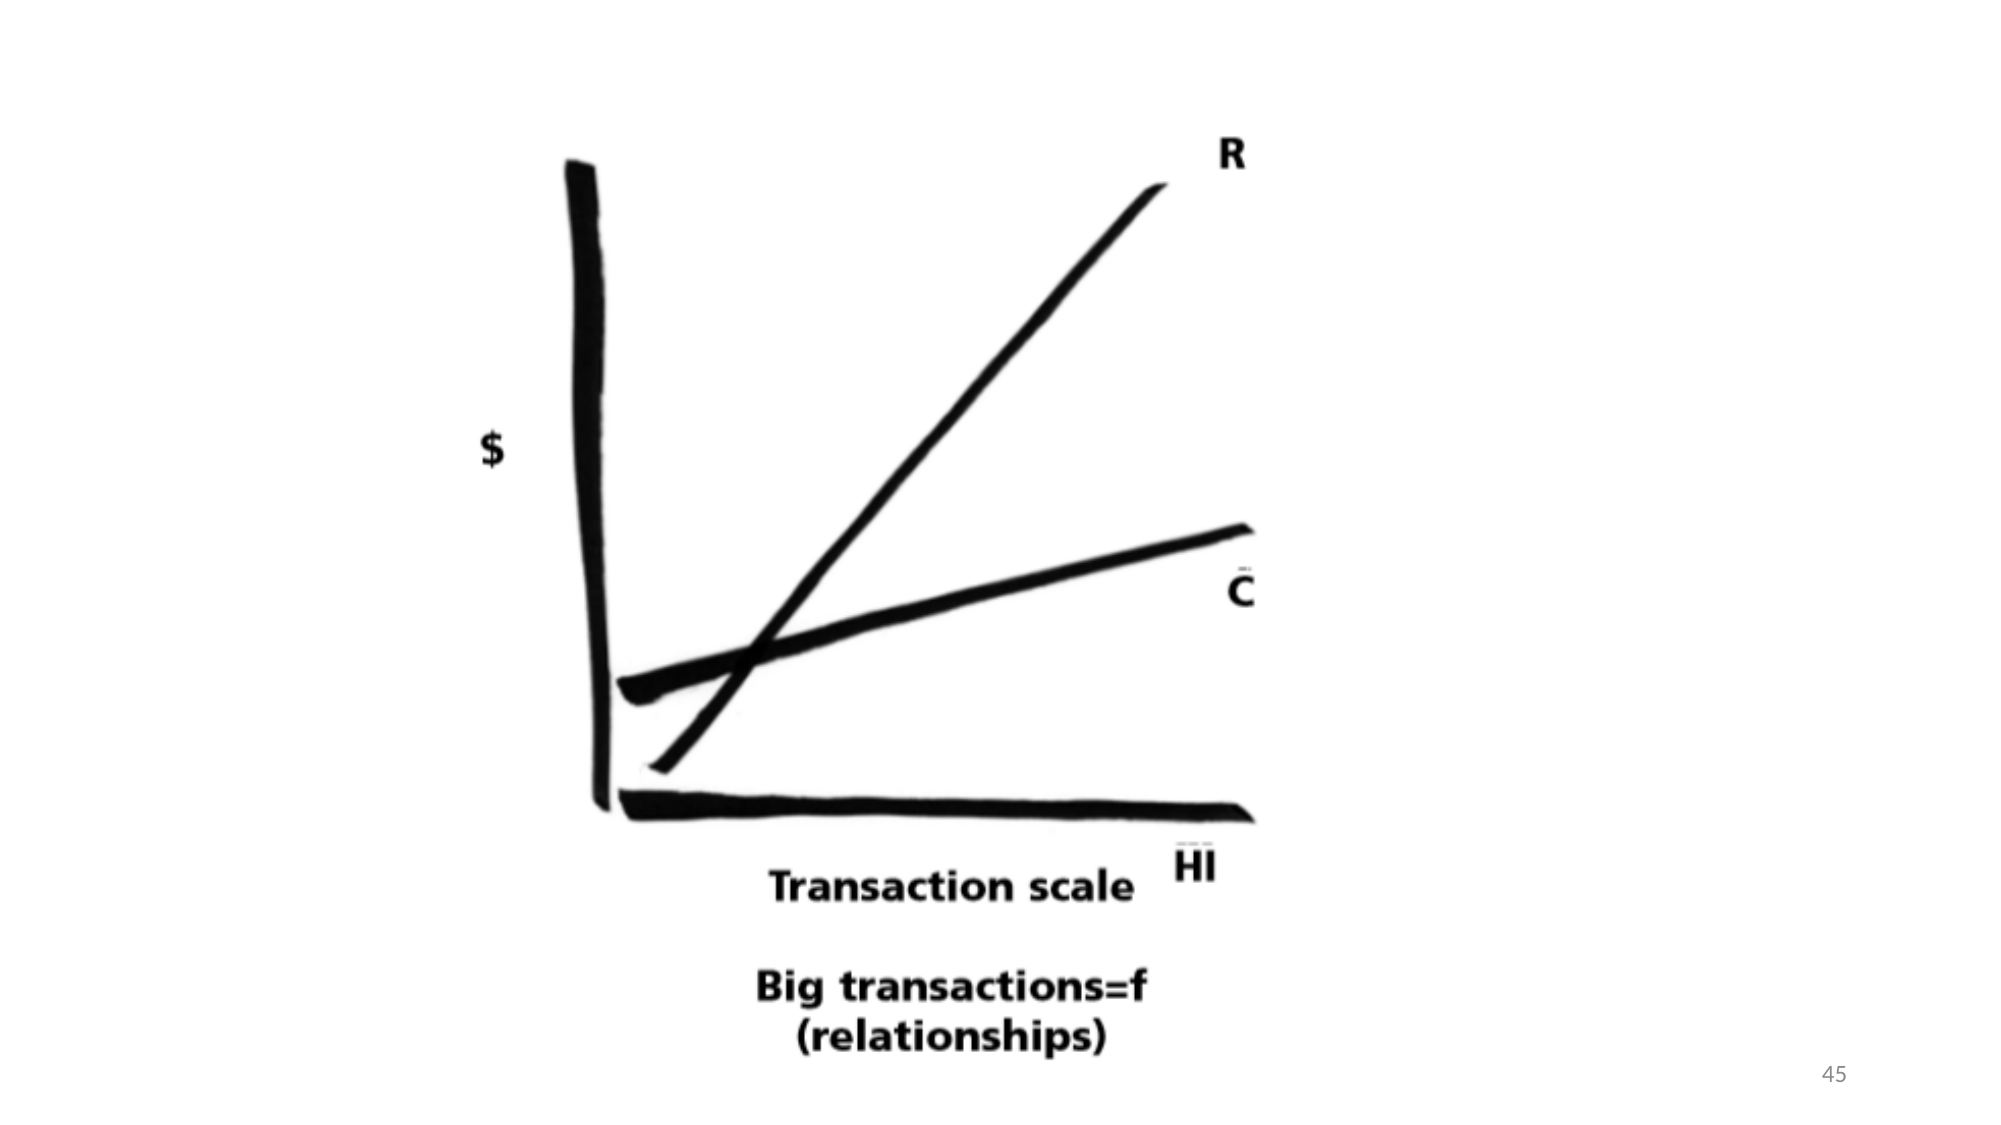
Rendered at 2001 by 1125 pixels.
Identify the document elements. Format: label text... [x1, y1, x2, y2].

slide_number 45 [1446, 1042, 1863, 1103]
picture [401, 58, 1446, 1103]
